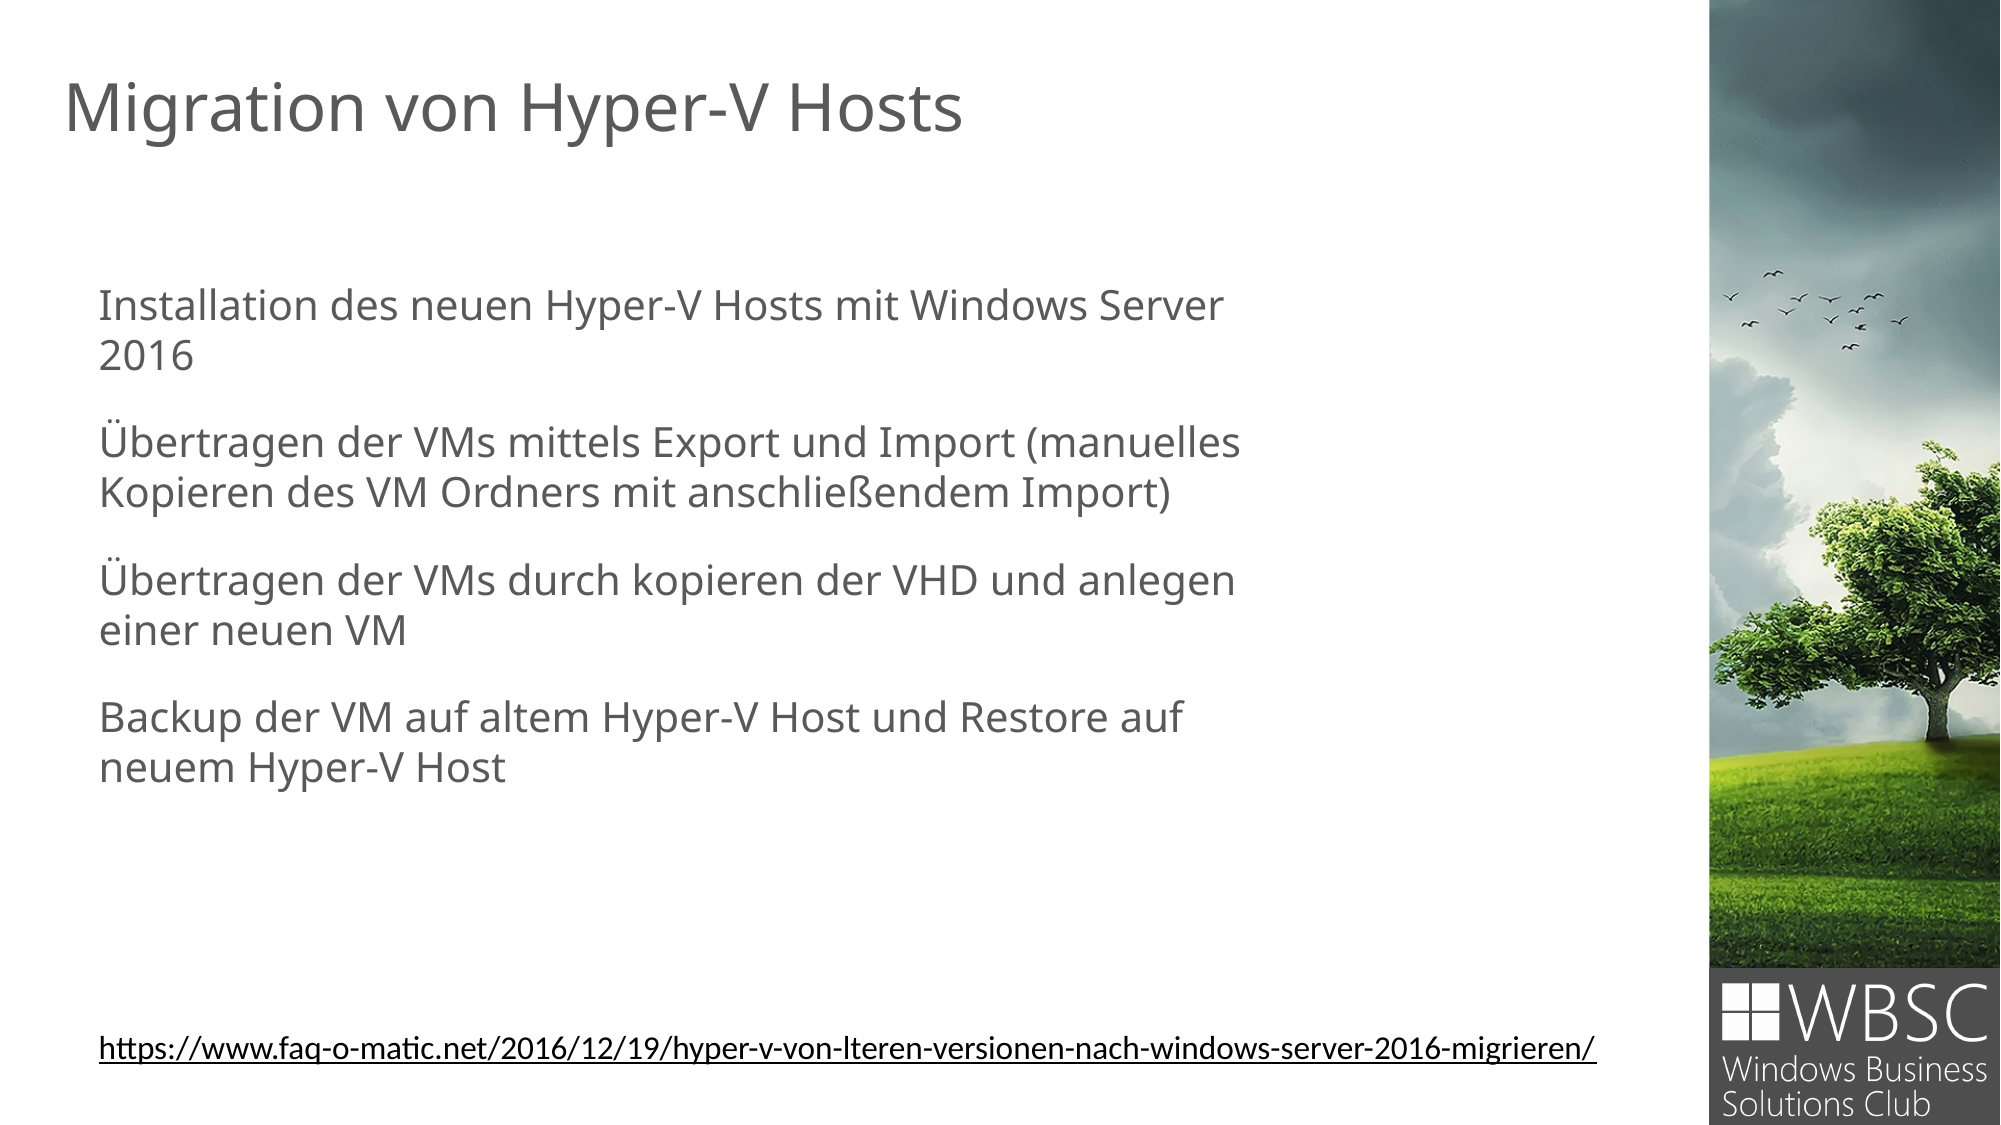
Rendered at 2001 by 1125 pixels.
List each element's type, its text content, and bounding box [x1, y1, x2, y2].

picture [1700, 0, 2000, 1125]
text_box https://www.faq-o-matic.net/2016/12/19/hyper-v-von-lteren-versionen-nach-windows-server-2016-migrieren/ [83, 1018, 1681, 1074]
text_box Installation des neuen Hyper-V Hosts mit Windows Server 2016 Übertragen der VMs mittels Export und Import (manuelles Kopieren des VM Ordners mit anschließendem Import) Übertragen der VMs durch kopieren der VHD und anlegen einer neuen VM Backup der VM auf altem Hyper-V Host und Restore auf neuem Hyper-V Host [83, 271, 1336, 872]
text_box Migration von Hyper-V Hosts [48, 56, 981, 152]
